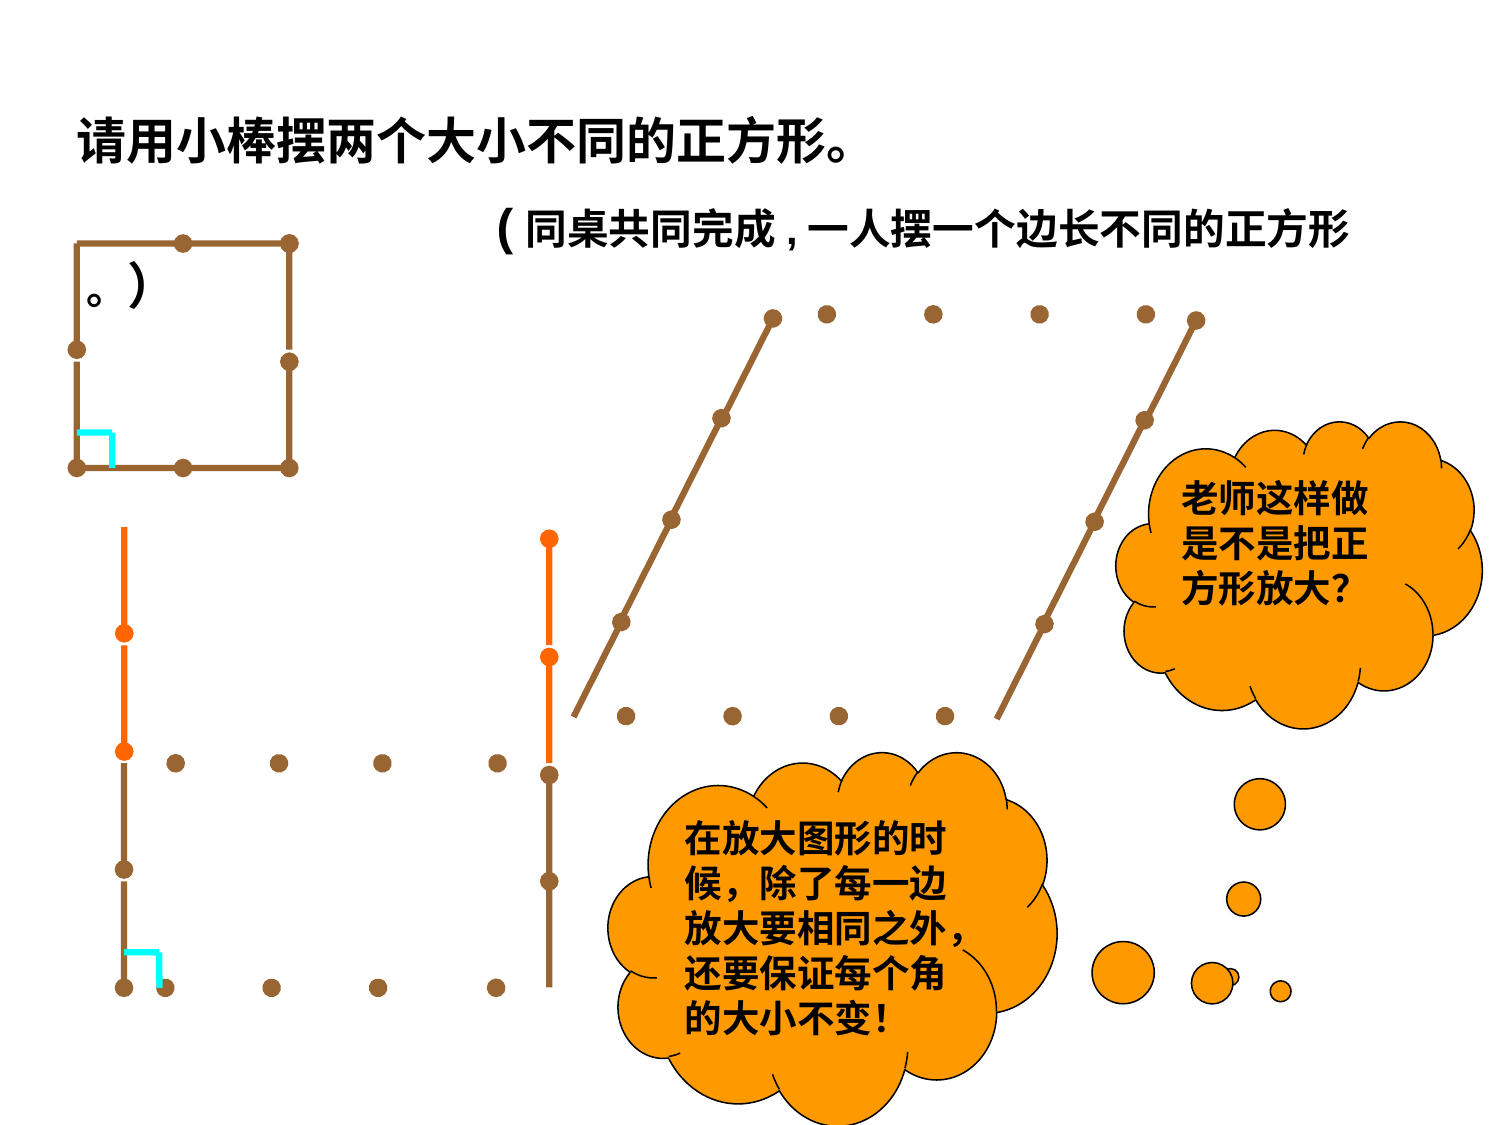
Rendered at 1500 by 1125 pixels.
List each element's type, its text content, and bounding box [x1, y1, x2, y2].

text_box [70, 322, 84, 356]
text_box 在放大图形的时候，除了每一边放大要相同之外，还要保证每个角的大小不变！ [1092, 941, 1155, 1004]
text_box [111, 526, 125, 752]
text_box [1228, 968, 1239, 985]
text_box [283, 355, 296, 461]
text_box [989, 334, 1204, 705]
text_box 在放大图形的时候，除了每一边放大要相同之外，还要保证每个角的大小不变！ [1191, 962, 1233, 1004]
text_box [76, 432, 113, 469]
text_box [117, 461, 189, 475]
text_box 在放大图形的时候，除了每一边放大要相同之外，还要保证每个角的大小不变！ [607, 752, 1058, 1125]
text_box 老师这样做是不是把正方形放大？ [1234, 778, 1286, 830]
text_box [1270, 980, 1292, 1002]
text_box 请用小棒摆两个大小不同的正方形。 (同桌共同完成,一人摆一个边长不同的正方形 。） [61, 101, 1437, 322]
text_box 老师这样做是不是把正方形放大？ [1207, 421, 1483, 729]
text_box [566, 332, 781, 703]
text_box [123, 951, 160, 988]
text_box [123, 763, 550, 776]
text_box [183, 461, 296, 475]
text_box 老师这样做是不是把正方形放大？ [1226, 881, 1261, 917]
